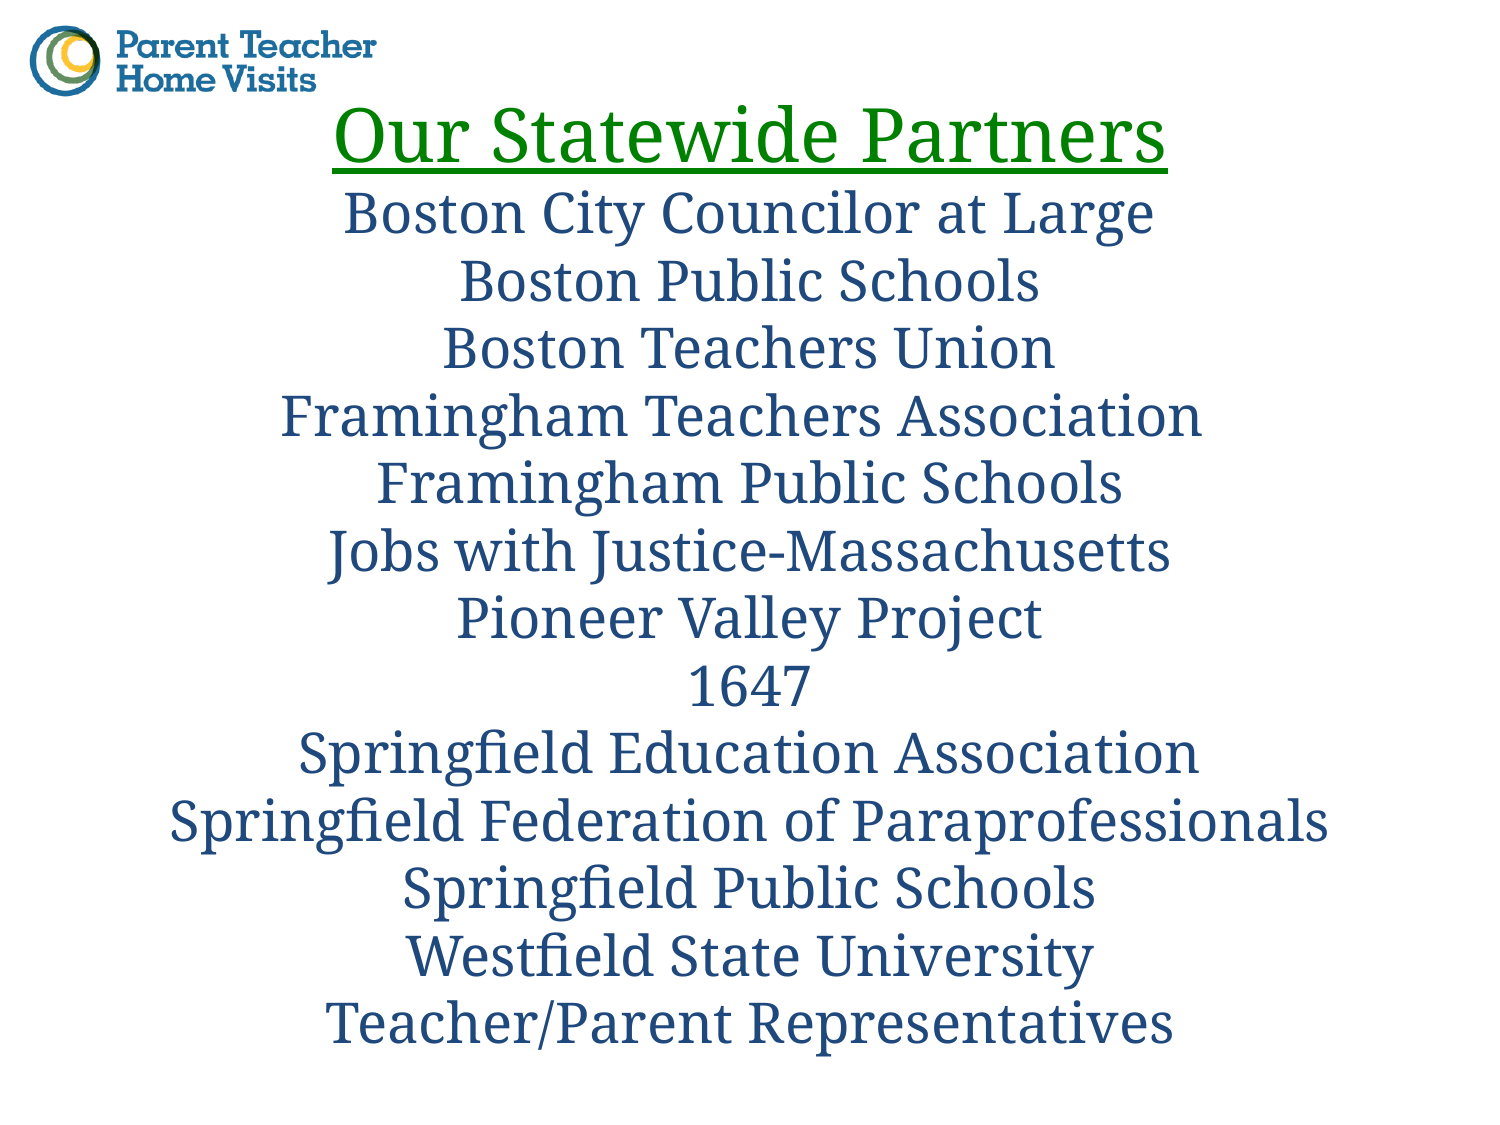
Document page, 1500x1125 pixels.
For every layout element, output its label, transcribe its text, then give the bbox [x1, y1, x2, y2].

picture [0, 0, 441, 167]
title Our Statewide Partners Boston City Councilor at Large Boston Public Schools Boston Teachers Union Framingham Teachers Association Framingham Public Schools Jobs with Justice-Massachusetts Pioneer Valley Project 1647 Springfield Education Association Springfield Federation of Paraprofessionals Springfield Public Schools Westfield State University Teacher/Parent Representatives [75, 60, 1425, 1082]
